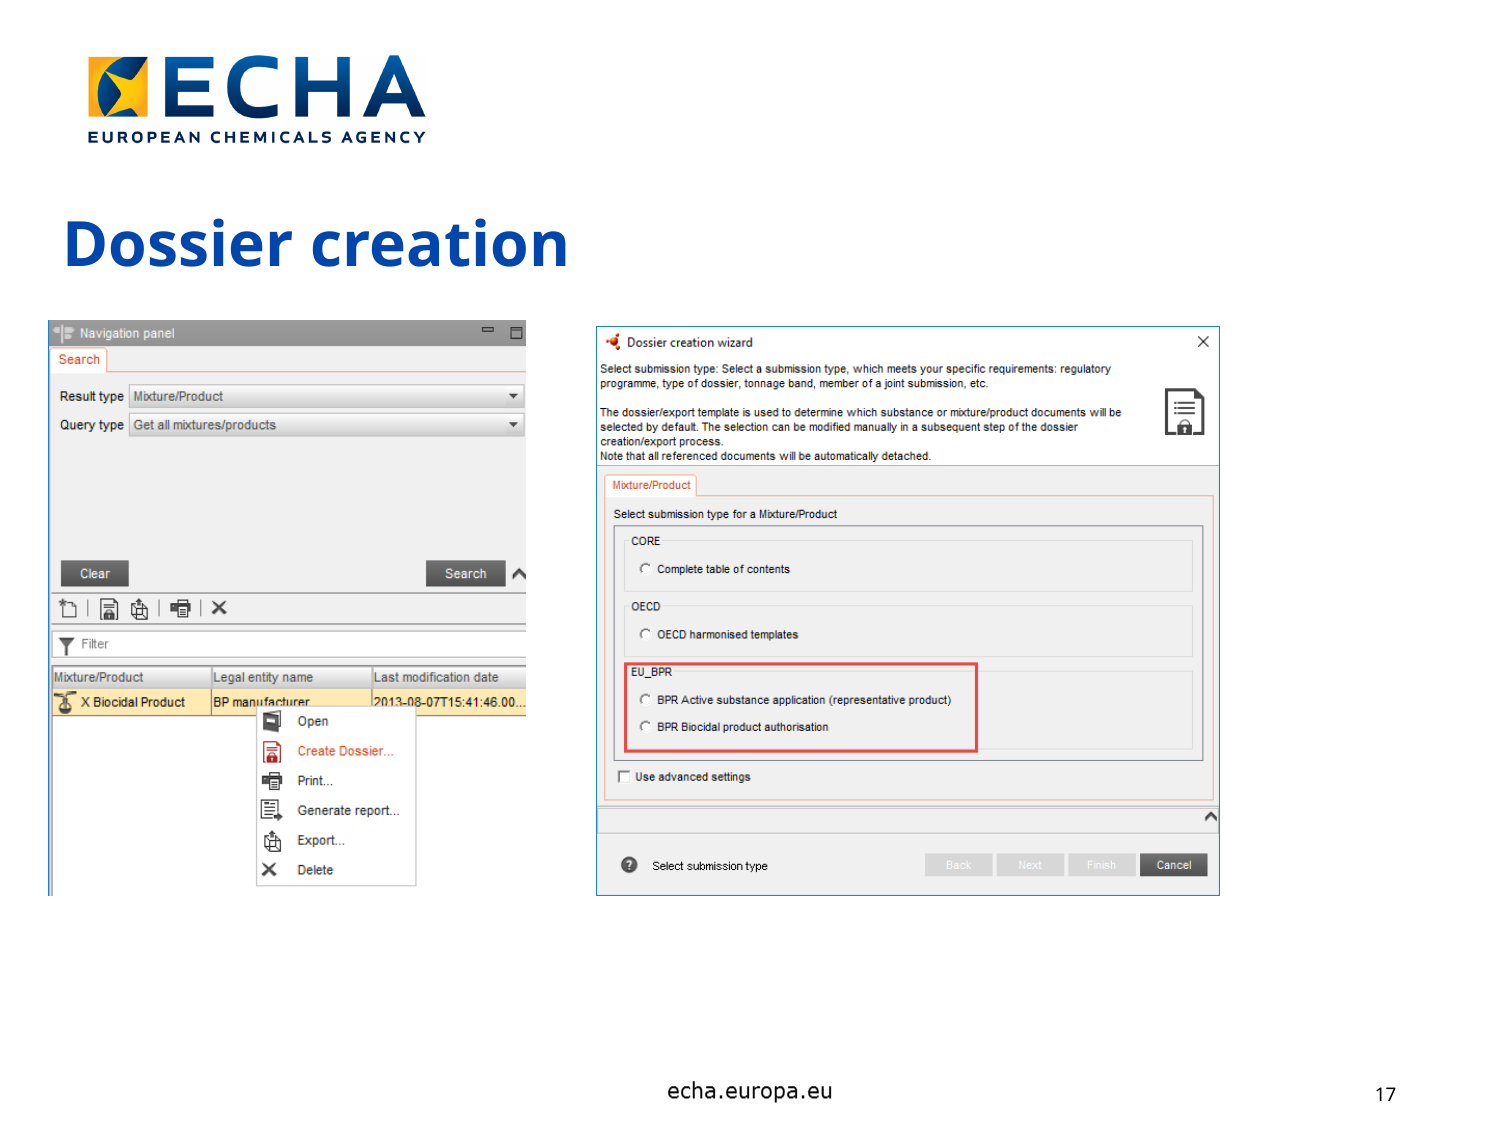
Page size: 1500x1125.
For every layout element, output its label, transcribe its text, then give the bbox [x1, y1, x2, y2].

picture [88, 54, 426, 144]
slide_number 17 [1175, 1074, 1412, 1125]
picture [47, 320, 526, 896]
picture [620, 1070, 880, 1125]
list Dossier creation [48, 196, 1371, 303]
picture [596, 326, 1220, 896]
